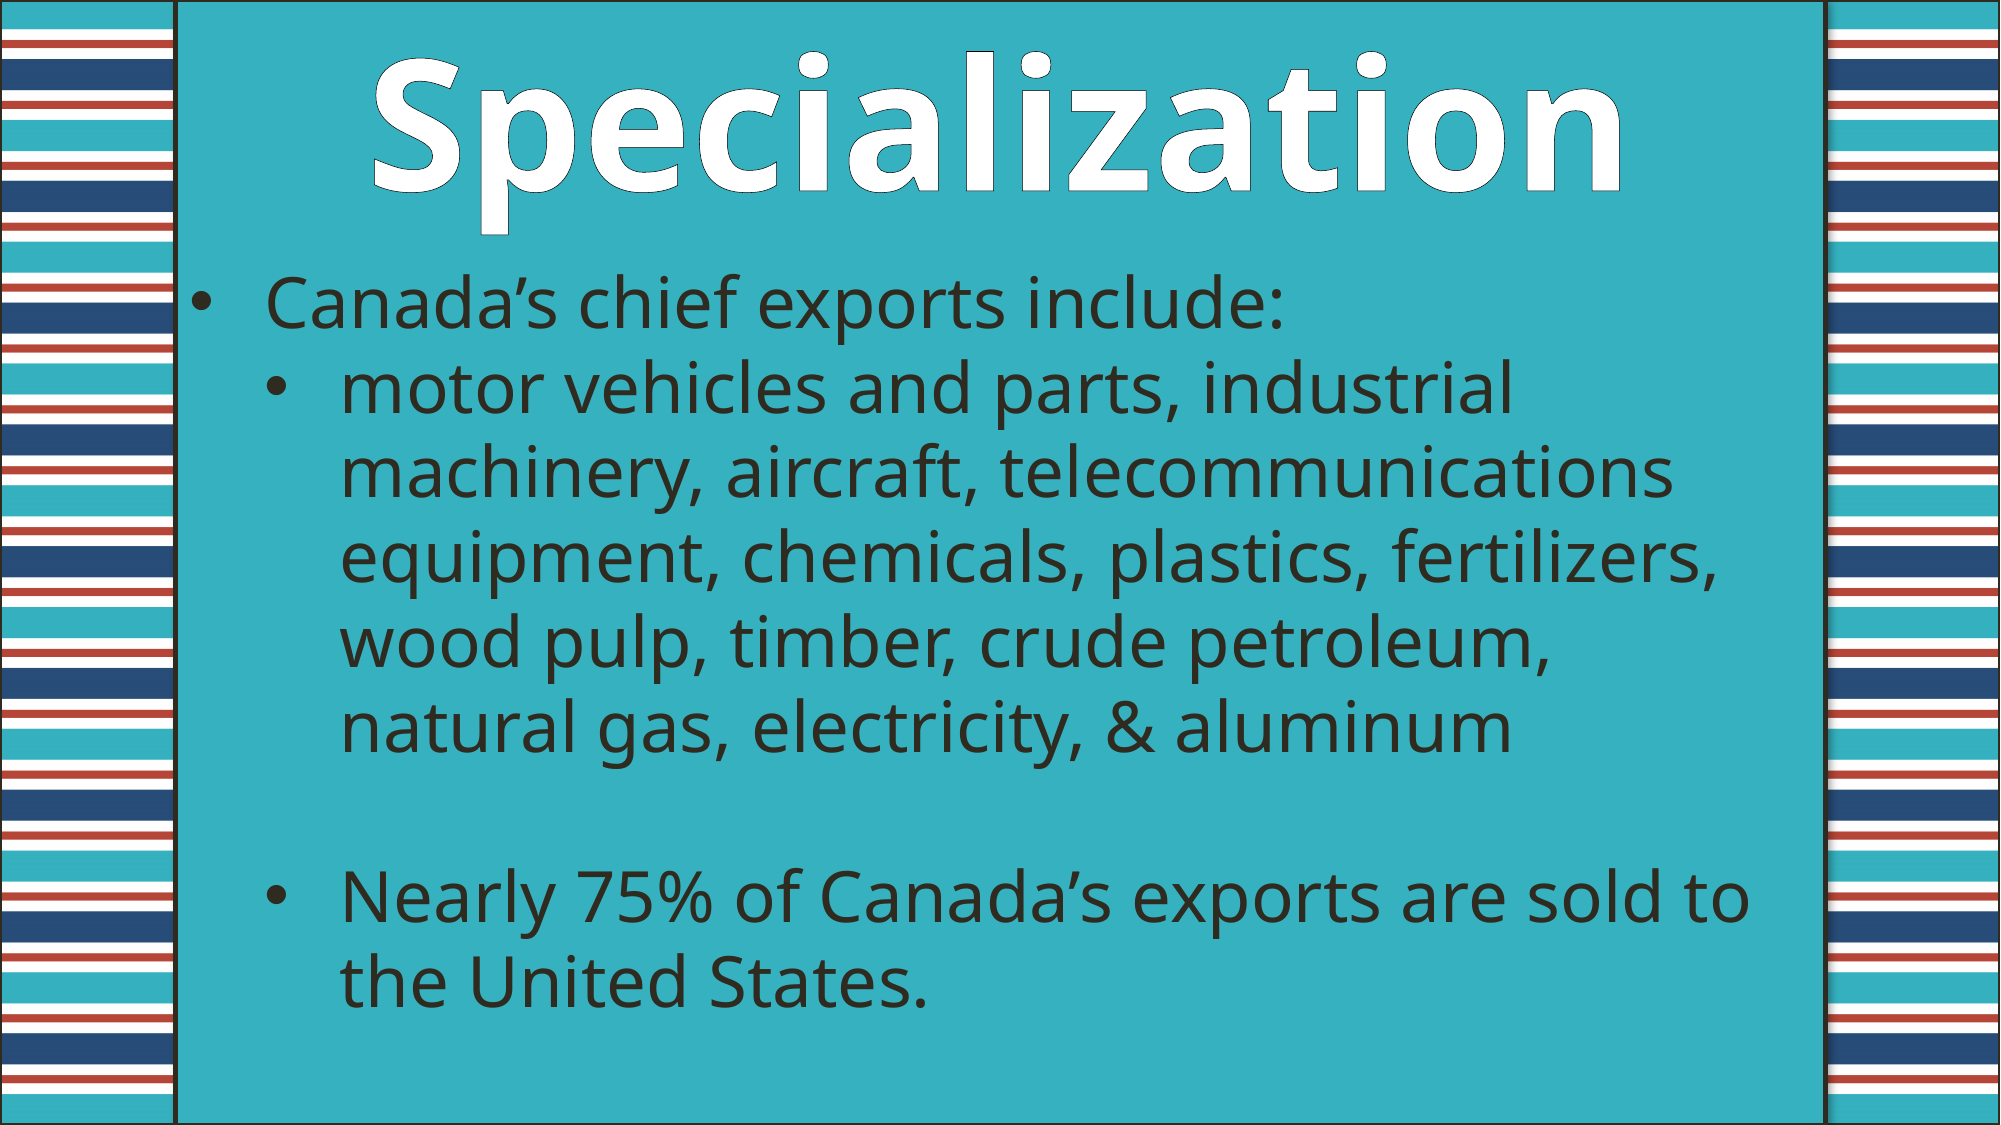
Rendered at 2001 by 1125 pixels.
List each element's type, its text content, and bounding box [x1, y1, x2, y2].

text_box Specialization [174, 0, 1826, 235]
text_box [173, 0, 1827, 1125]
text_box [1835, 0, 2000, 1125]
text_box [0, 0, 173, 1125]
text_box Canada’s chief exports include: motor vehicles and parts, industrial machinery, aircraft, telecommunications equipment, chemicals, plastics, fertilizers, wood pulp, timber, crude petroleum, natural gas, electricity, & aluminum Nearly 75% of Canada’s exports are sold to the United States. [175, 249, 1807, 1029]
